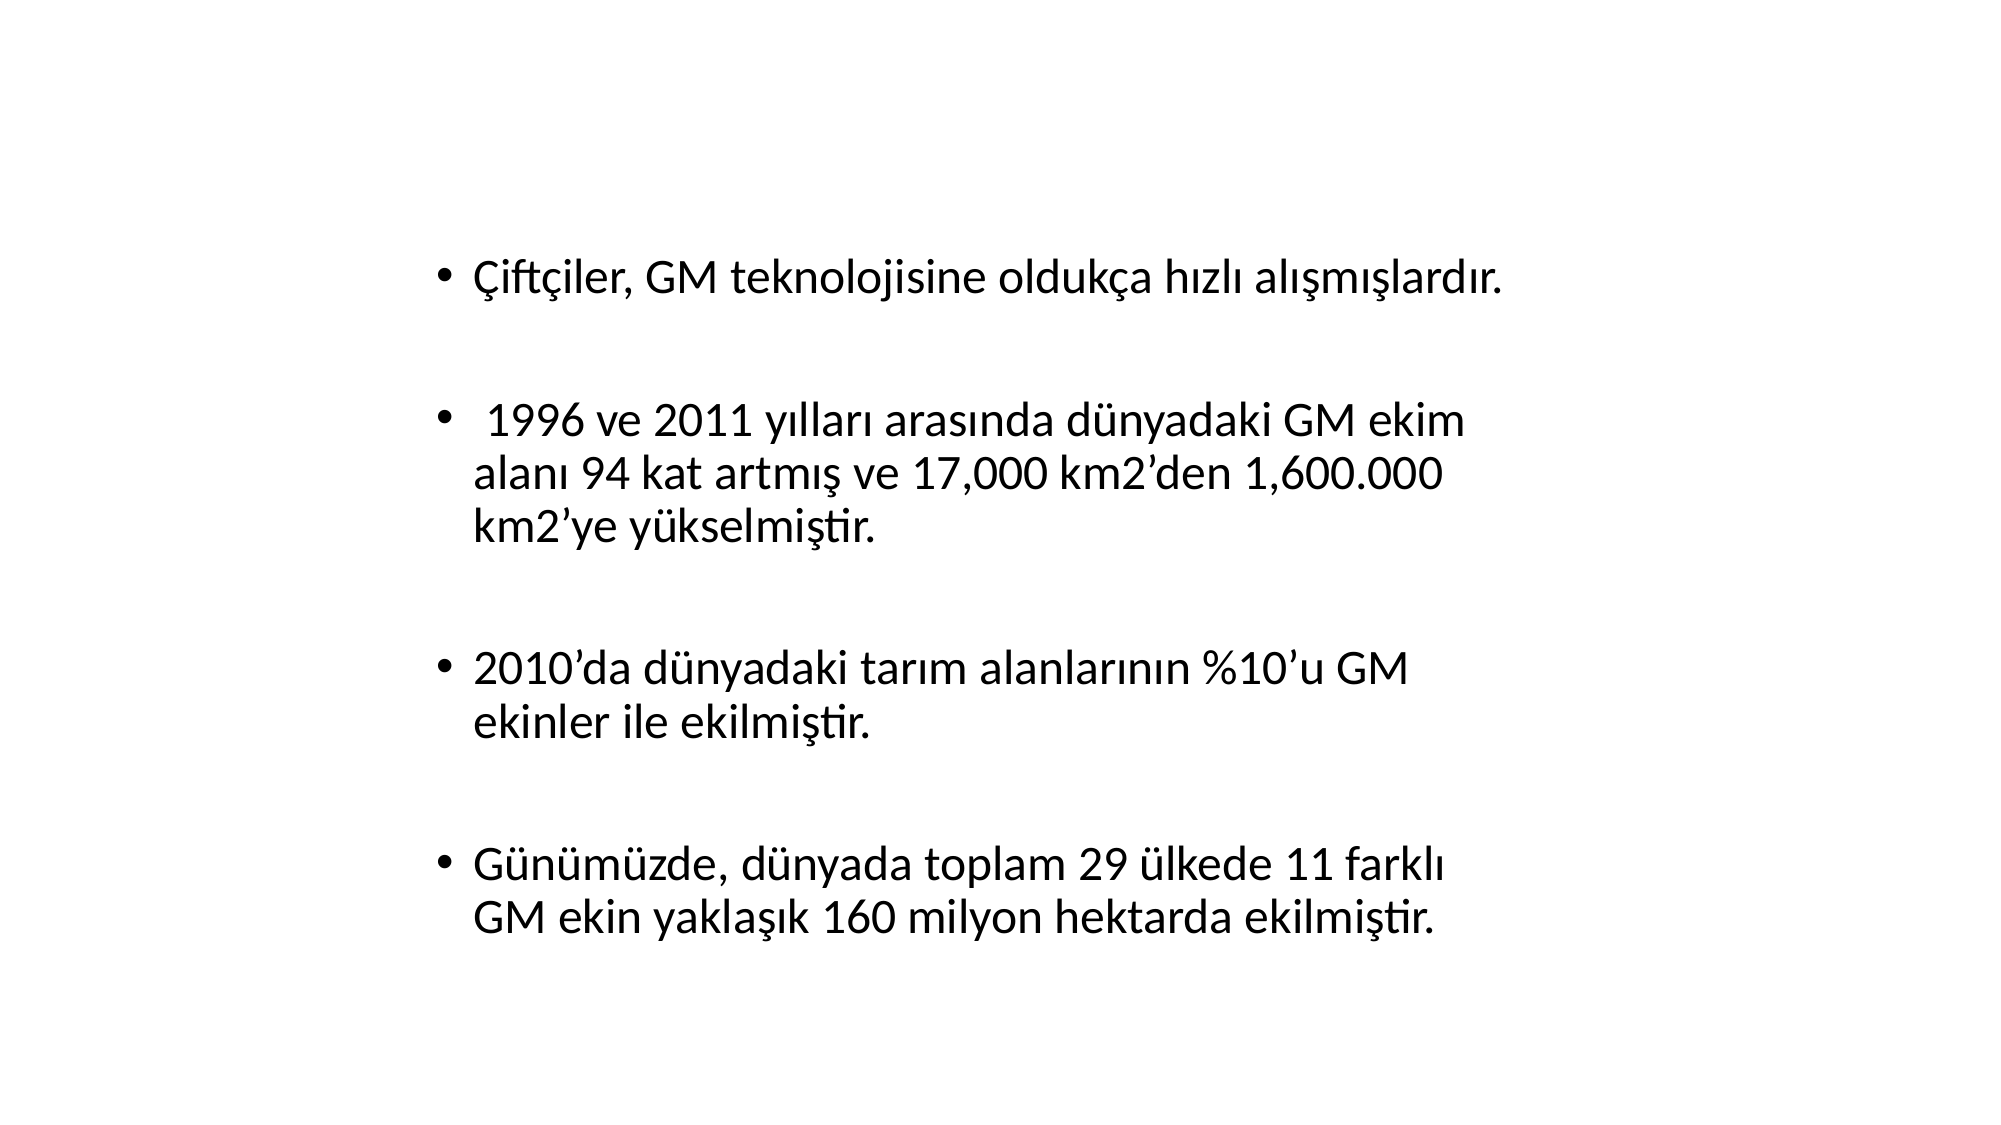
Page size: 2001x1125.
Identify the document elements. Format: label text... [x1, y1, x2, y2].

list Çiftçiler, GM teknolojisine oldukça hızlı alışmışlardır. 1996 ve 2011 yılları arasında dünyadaki GM ekim alanı 94 kat artmış ve 17,000 km2’den 1,600.000 km2’ye yükselmiştir. 2010’da dünyadaki tarım alanlarının %10’u GM ekinler ile ekilmiştir. Günümüzde, dünyada toplam 29 ülkede 11 farklı GM ekin yaklaşık 160 milyon hektarda ekilmiştir. [421, 243, 1533, 957]
